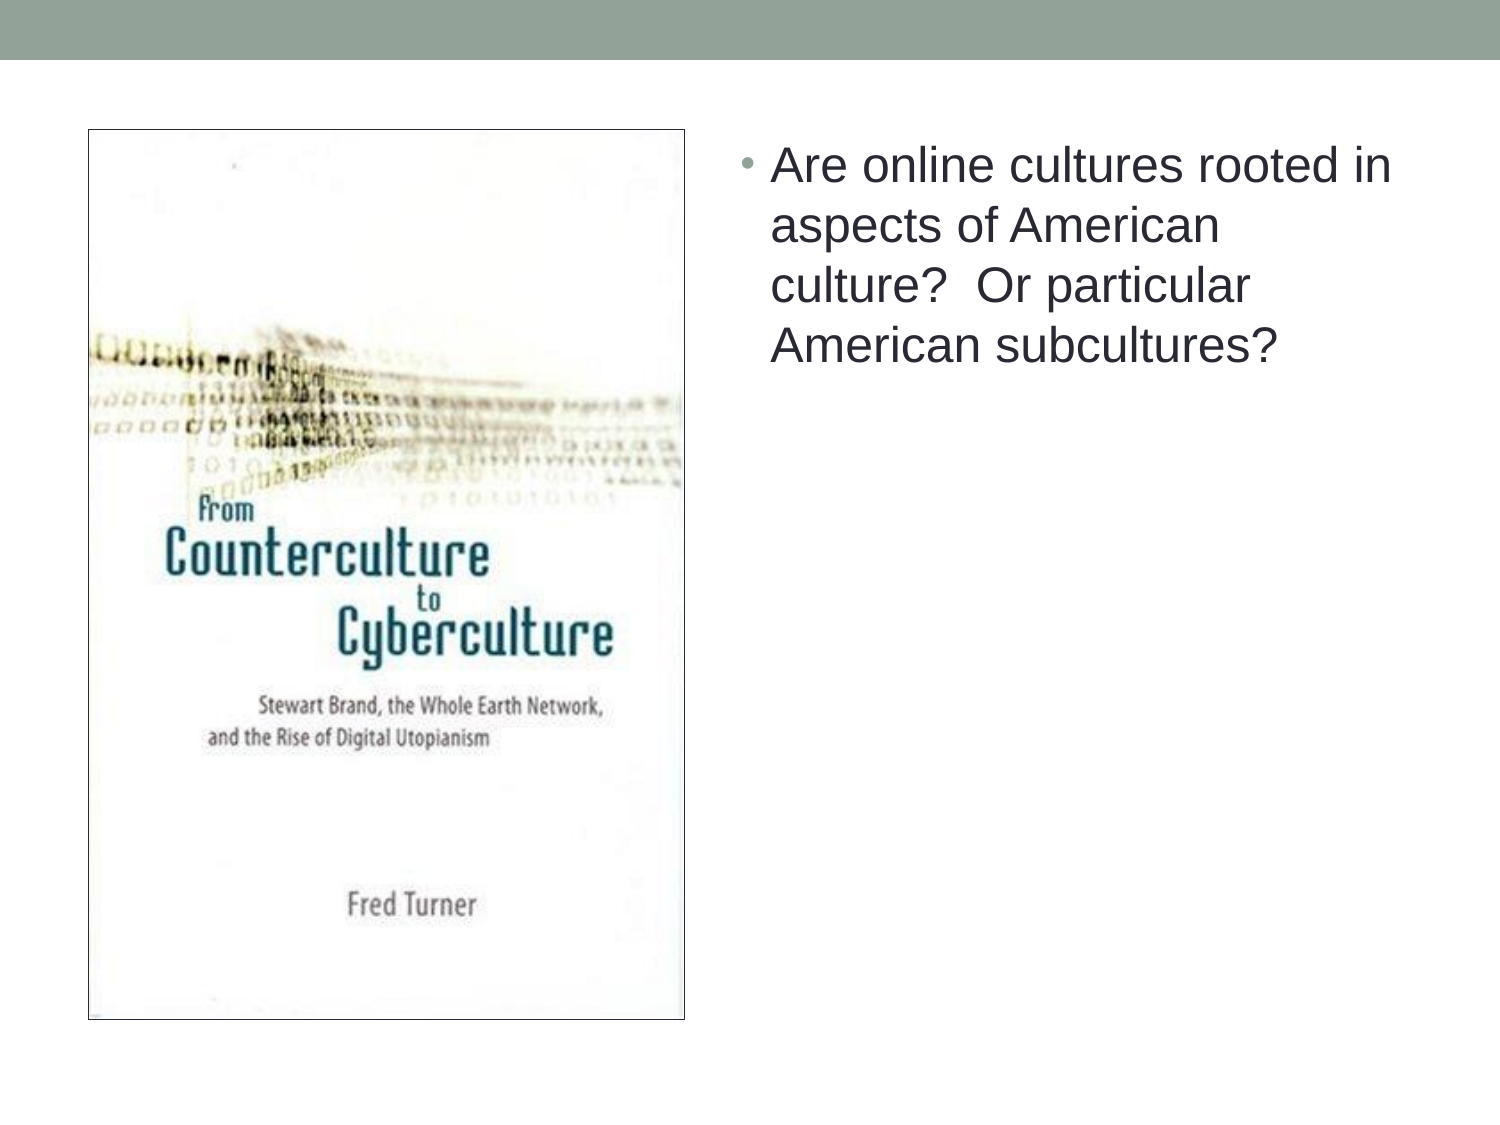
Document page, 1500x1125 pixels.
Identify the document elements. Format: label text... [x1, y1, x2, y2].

picture [88, 129, 685, 1020]
list Are online cultures rooted in aspects of American culture? Or particular American subcultures? [725, 125, 1425, 926]
